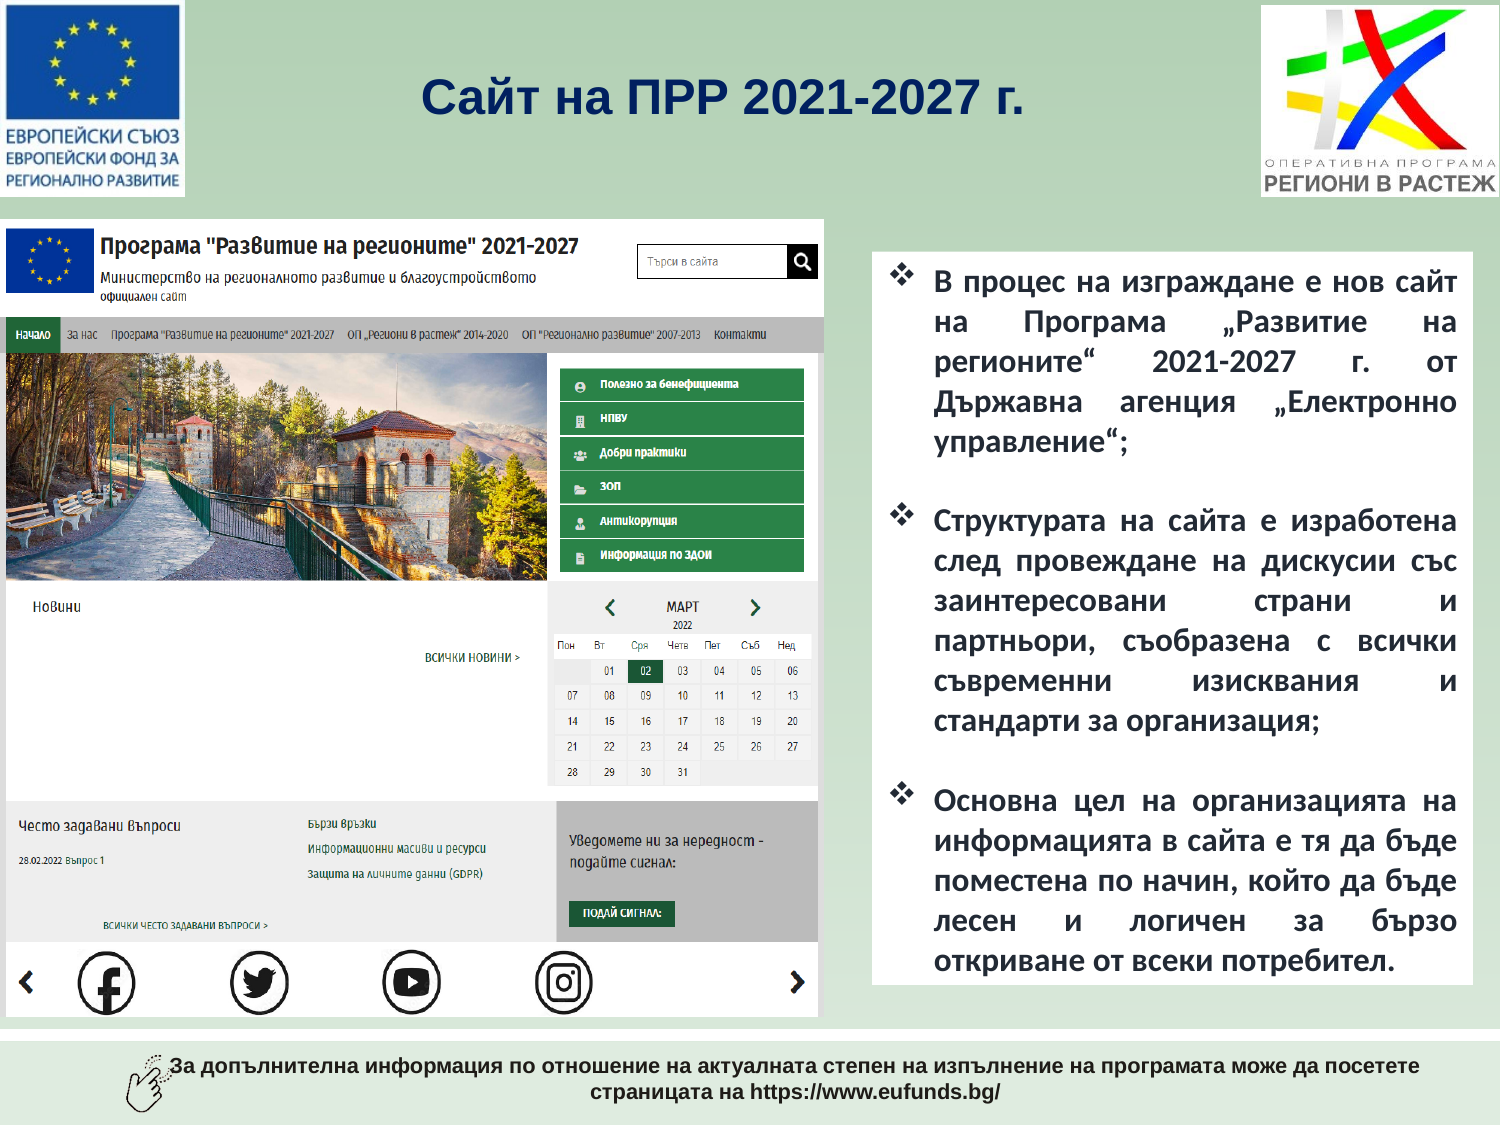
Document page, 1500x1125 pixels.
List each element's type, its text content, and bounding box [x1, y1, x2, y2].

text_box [0, 1034, 1500, 1125]
picture [0, 219, 824, 1017]
text_box В процес на изграждане е нов сайт на Програма „Развитие на регионите“ 2021-2027 г. от Държавна агенция „Електронно управление“; Структурата на сайта е изработена след провеждане на дискусии със заинтересовани страни и партньори, съобразена с всички съвременни изисквания и стандарти за организация; Основна цел на организацията на информацията в сайта е тя да бъде поместена по начин, който да бъде лесен и логичен за бързо откриване от всеки потребител. [872, 251, 1473, 985]
picture [0, 0, 185, 197]
title Сайт на ПРР 2021-2027 г. [209, 0, 1238, 178]
picture [1261, 5, 1499, 197]
